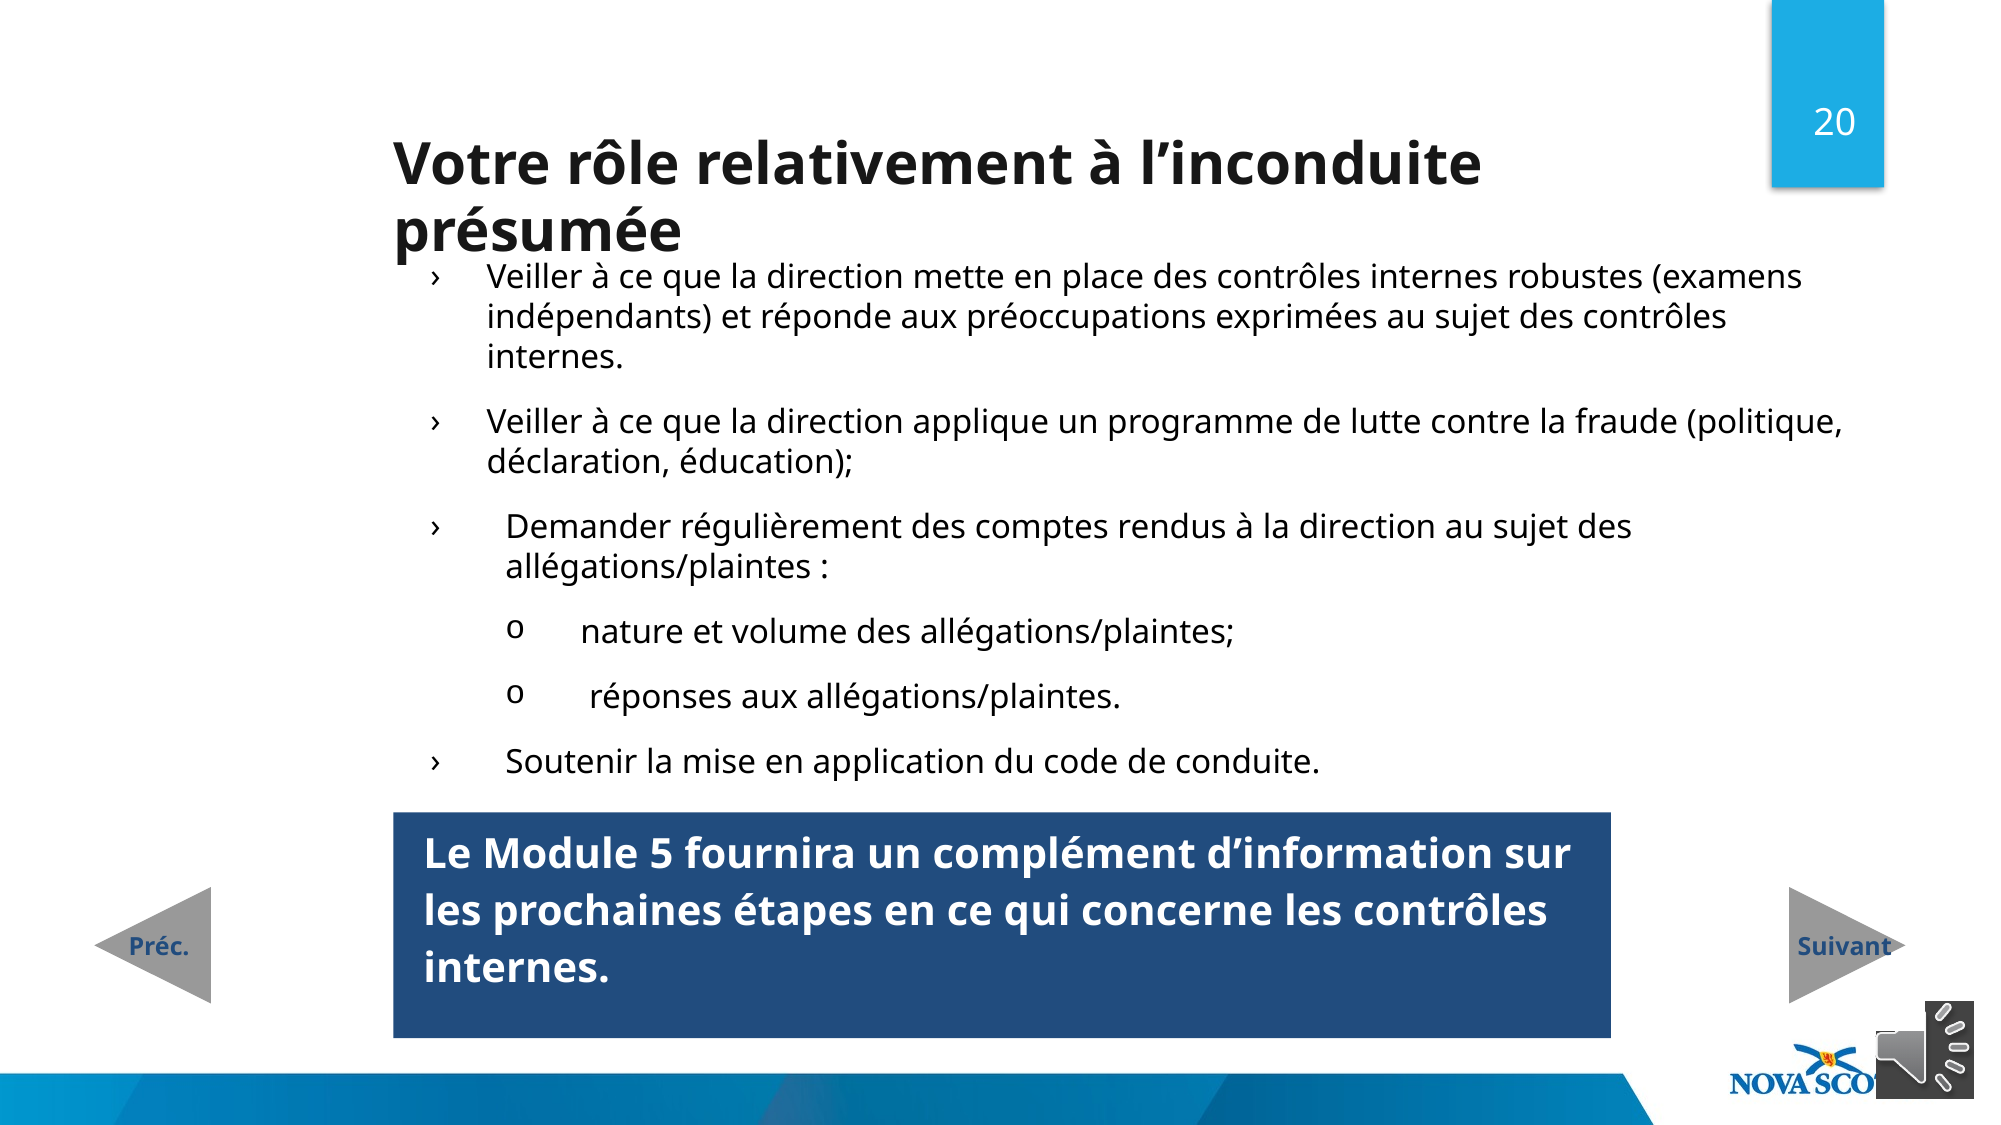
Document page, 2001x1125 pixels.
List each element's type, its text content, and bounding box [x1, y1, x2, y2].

text_box Veiller à ce que la direction mette en place des contrôles internes robustes (examens indépendants) et réponde aux préoccupations exprimées au sujet des contrôles internes. Veiller à ce que la direction applique un programme de lutte contre la fraude (politique, déclaration, éducation); Demander régulièrement des comptes rendus à la direction au sujet des allégations/plaintes : nature et volume des allégations/plaintes; réponses aux allégations/plaintes. Soutenir la mise en application du code de conduite. [280, 312, 1875, 880]
text_box 20 [1798, 90, 1937, 217]
text_box Le Module 5 fournira un complément d’information sur les prochaines étapes en ce qui concerne les contrôles internes. [393, 812, 1611, 1039]
text_box Préc. [73, 858, 232, 1032]
picture [0, 0, 2000, 1125]
text_box Suivant [1768, 858, 1927, 1032]
text_box Votre rôle relativement à l’inconduite présumée [393, 127, 1783, 268]
